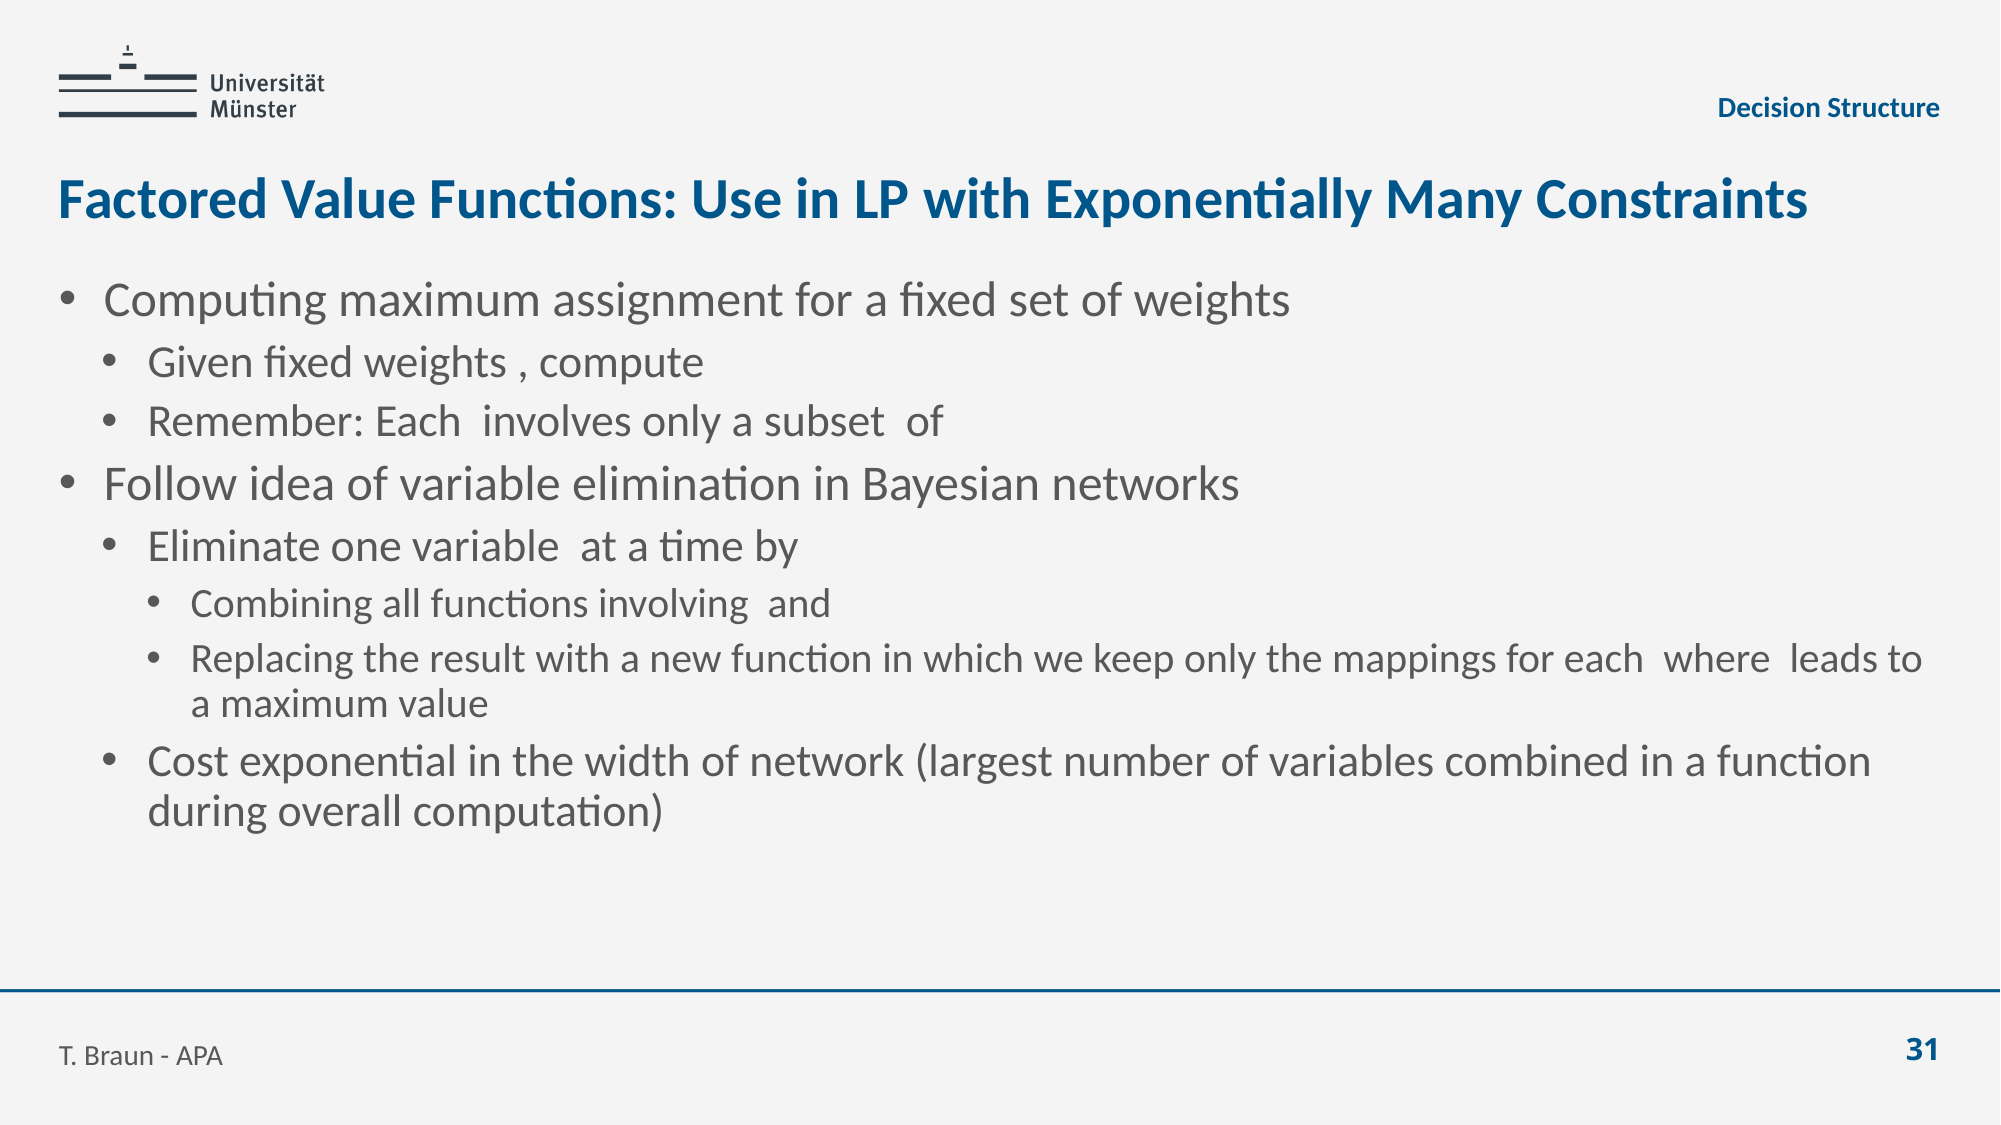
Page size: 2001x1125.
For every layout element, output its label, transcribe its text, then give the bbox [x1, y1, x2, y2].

slide_number Decision Structure [589, 63, 1941, 123]
picture [57, 43, 326, 119]
slide_number 31 [1822, 1012, 1941, 1072]
footer T. Braun - APA [58, 1012, 1440, 1072]
title Factored Value Functions: Use in LP with Exponentially Many Constraints [58, 148, 1941, 243]
